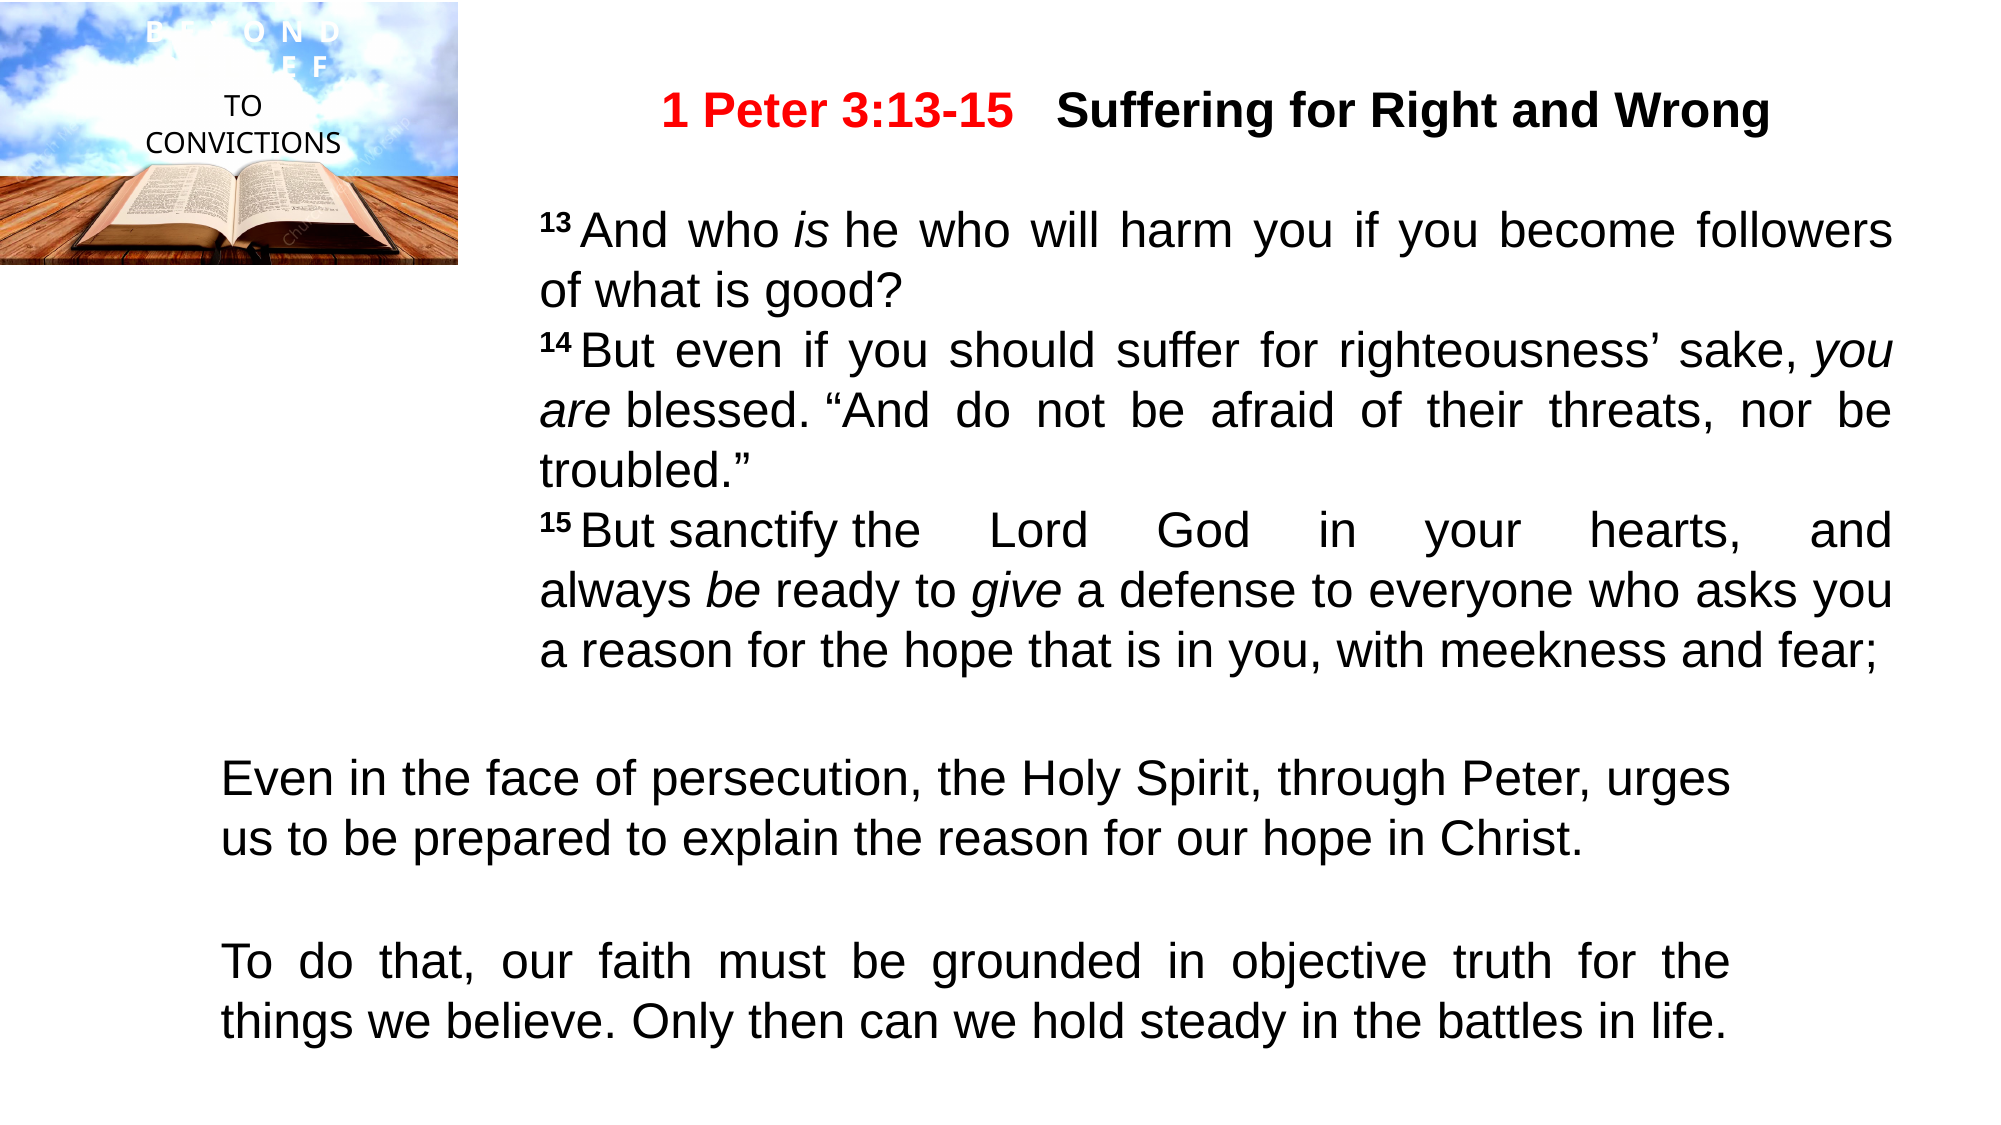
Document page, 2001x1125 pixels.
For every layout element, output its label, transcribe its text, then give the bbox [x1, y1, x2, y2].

text_box 1 Peter 3:13-15 Suffering for Right and Wrong 13 And who is he who will harm you if you become followers of what is good? 14 But even if you should suffer for righteousness’ sake, you are blessed. “And do not be afraid of their threats, nor be troubled.” 15 But sanctify the Lord God in your hearts, and always be ready to give a defense to everyone who asks you a reason for the hope that is in you, with meekness and fear; [524, 69, 1909, 685]
picture [0, 2, 458, 265]
text_box Even in the face of persecution, the Holy Spirit, through Peter, urges us to be prepared to explain the reason for our hope in Christ. [205, 738, 1747, 874]
text_box To do that, our faith must be grounded in objective truth for the things we believe. Only then can we hold steady in the battles in life. [205, 920, 1747, 1056]
